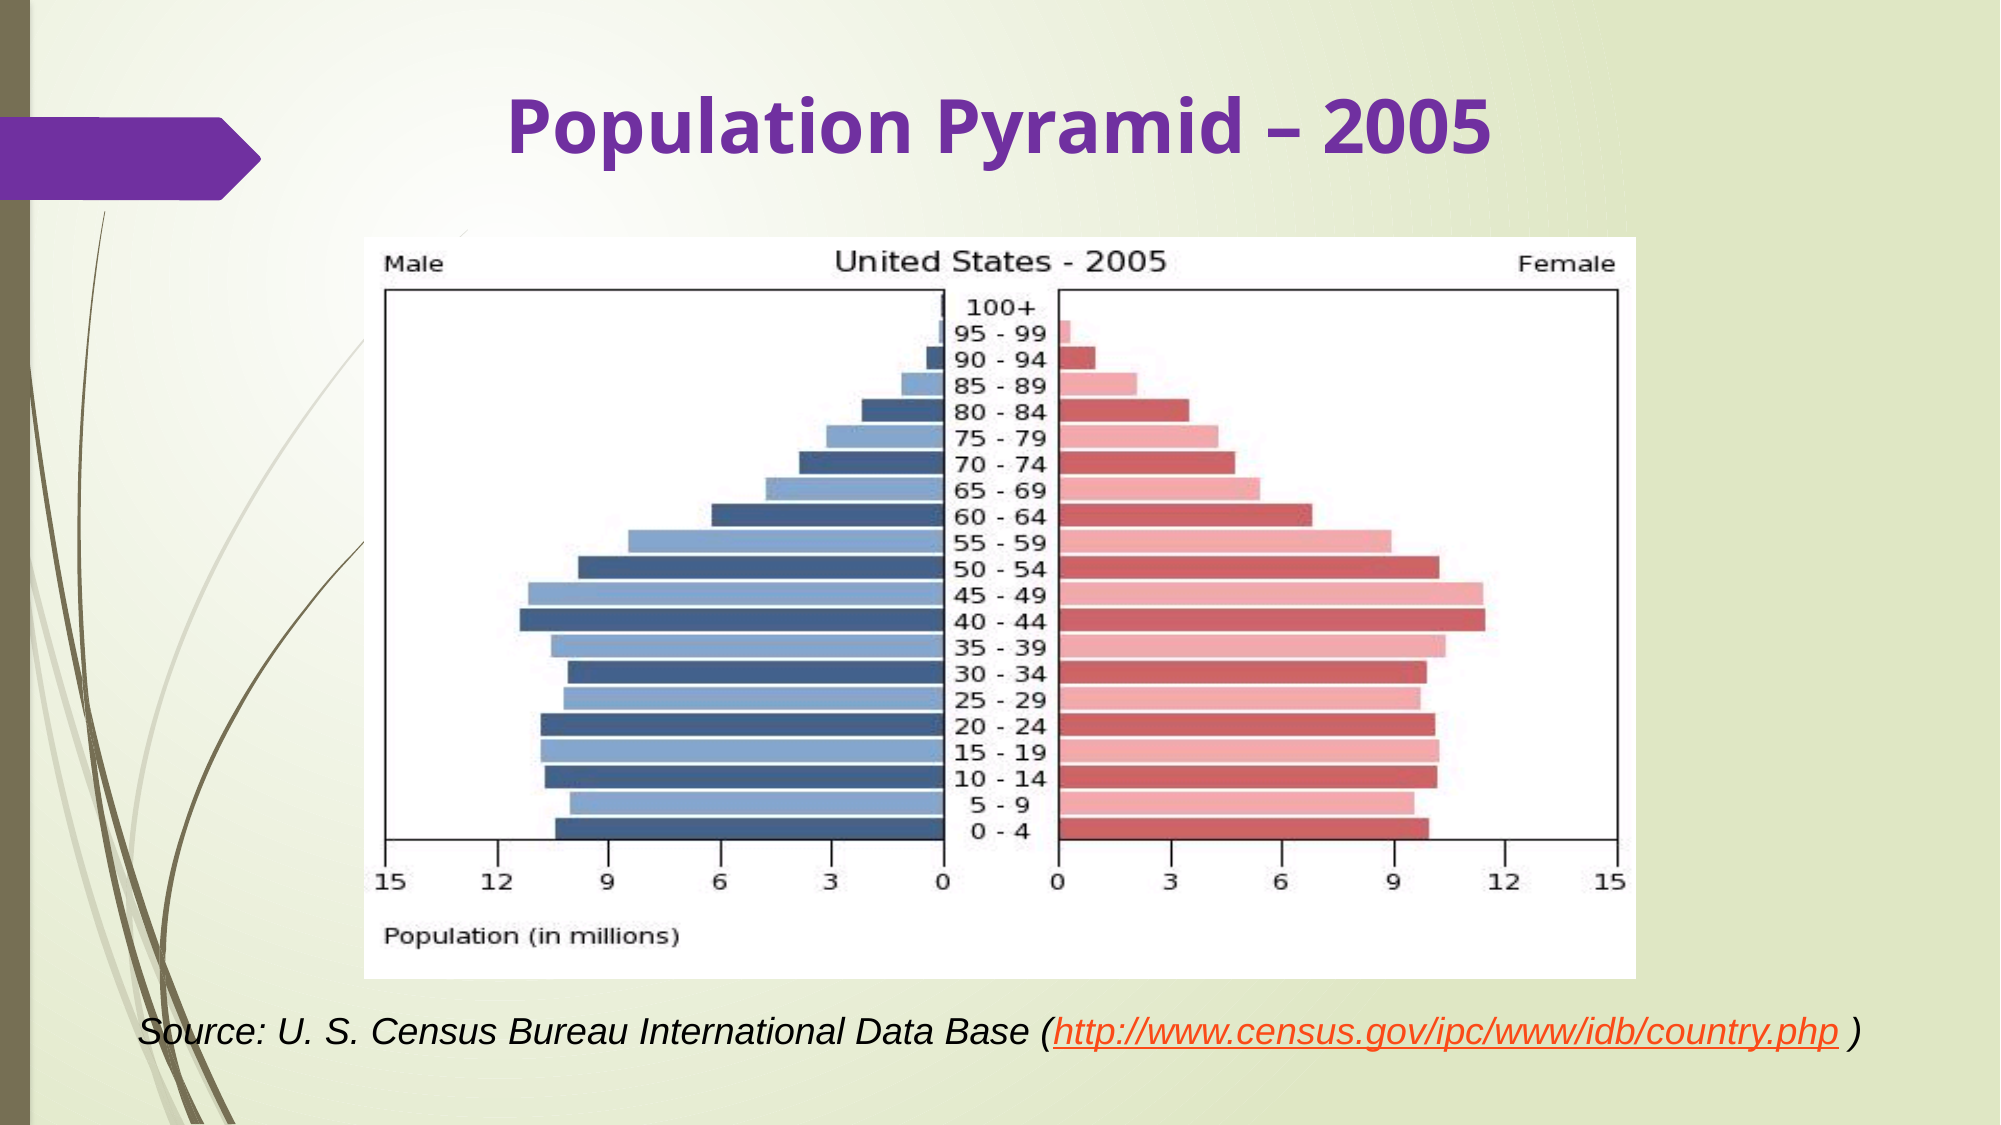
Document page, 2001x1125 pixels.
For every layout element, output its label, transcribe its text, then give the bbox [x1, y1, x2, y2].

title Population Pyramid – 2005 [99, 70, 1900, 213]
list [364, 237, 1636, 979]
text_box Source: U. S. Census Bureau International Data Base (http://www.census.gov/ipc/www/idb/country.php ) [99, 999, 1900, 1060]
